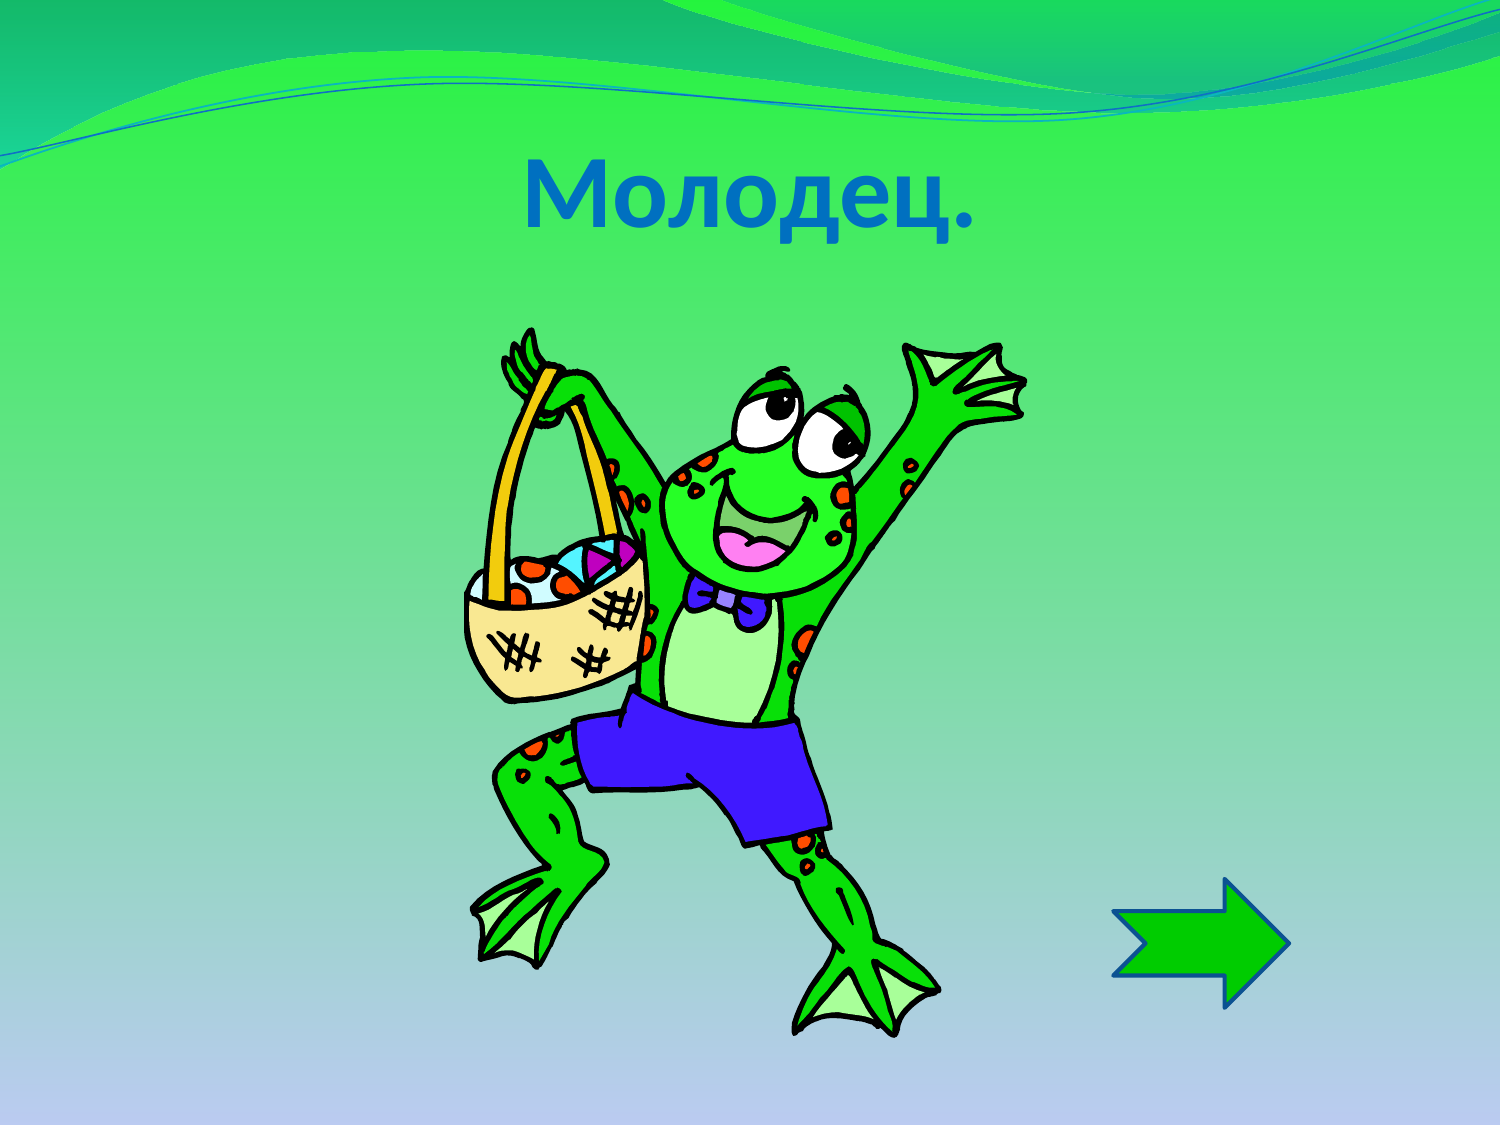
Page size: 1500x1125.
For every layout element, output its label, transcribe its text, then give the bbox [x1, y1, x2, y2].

title Молодец. [74, 115, 1426, 304]
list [463, 317, 1037, 1038]
text_box [1111, 876, 1292, 1010]
